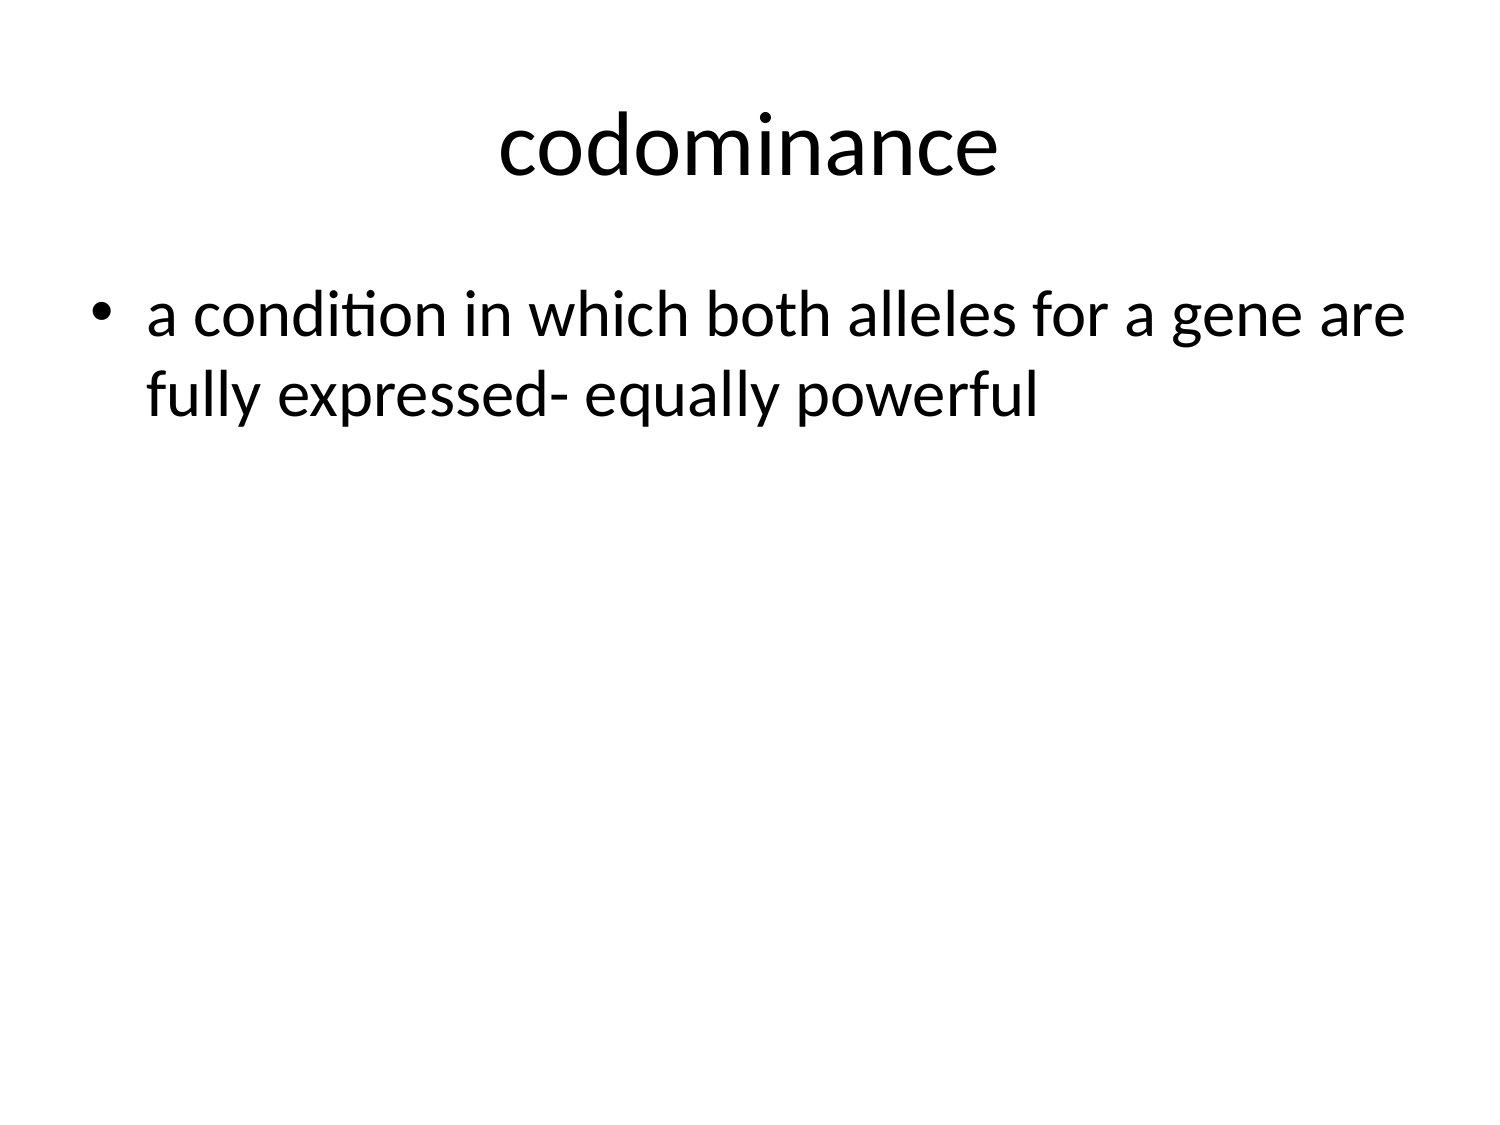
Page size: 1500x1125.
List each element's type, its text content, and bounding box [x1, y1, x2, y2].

title codominance [75, 45, 1425, 233]
list a condition in which both alleles for a gene are fully expressed- equally powerful [75, 262, 1425, 1005]
